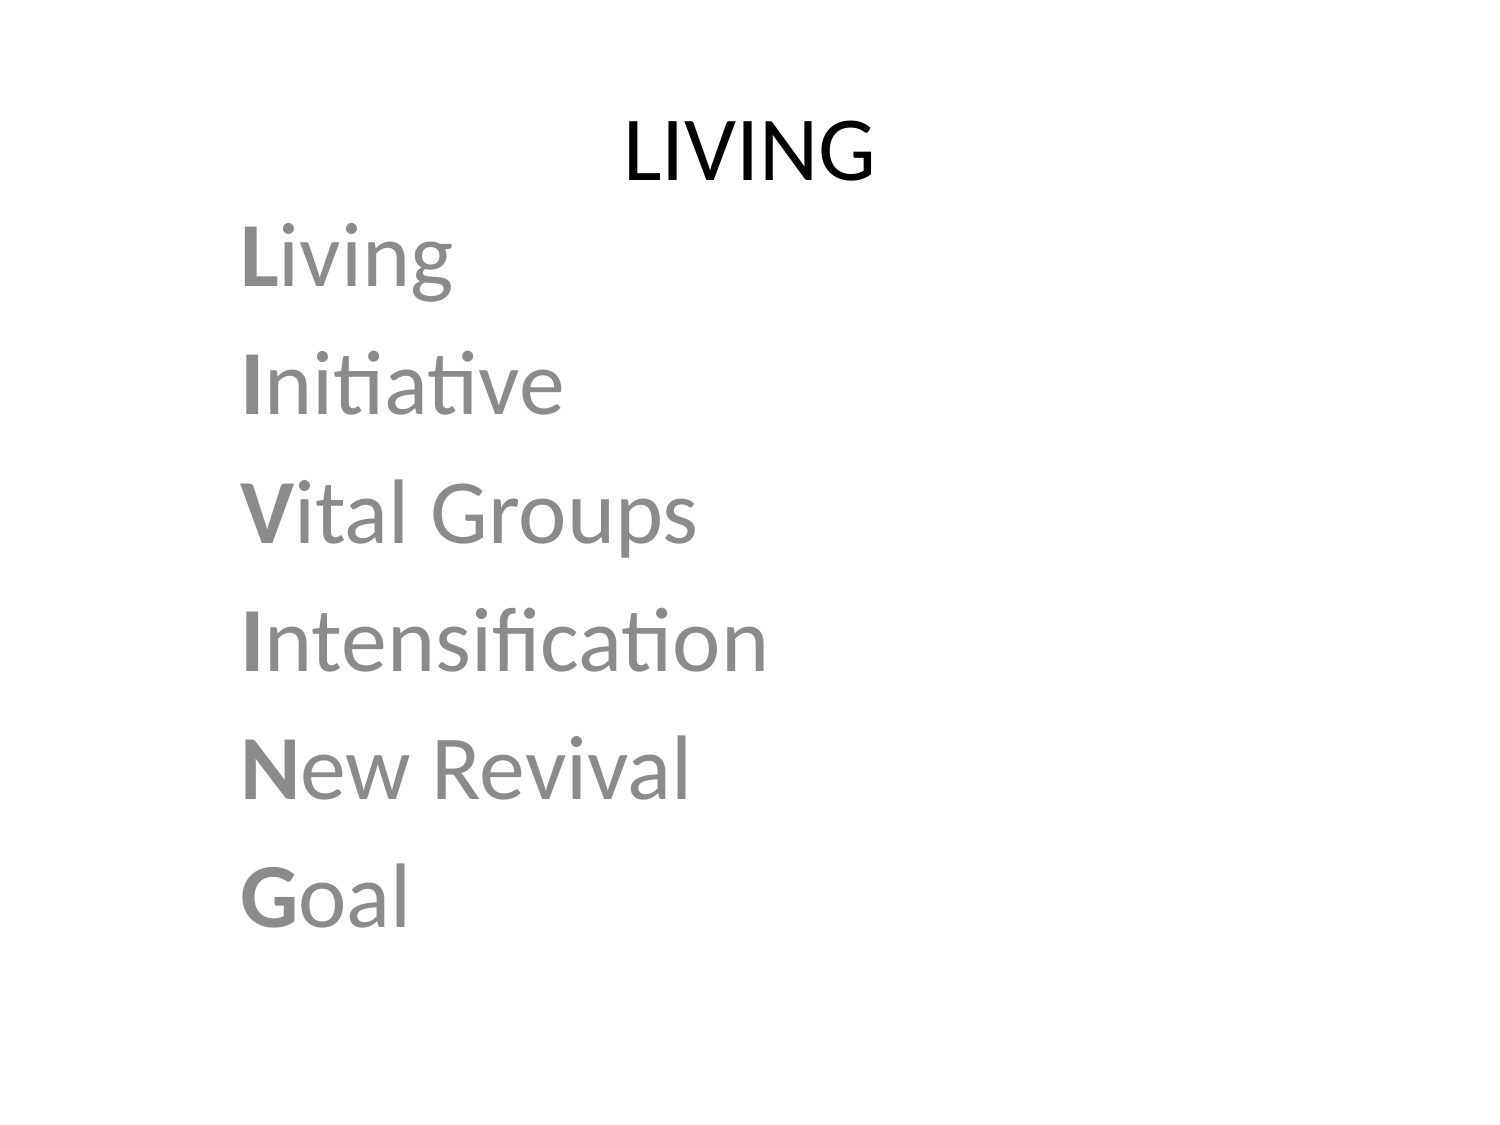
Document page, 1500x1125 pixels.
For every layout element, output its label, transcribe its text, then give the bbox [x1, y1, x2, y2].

subtitle Living Initiative Vital Groups Intensification New Revival Goal [225, 187, 1275, 925]
title LIVING [112, 37, 1388, 250]
